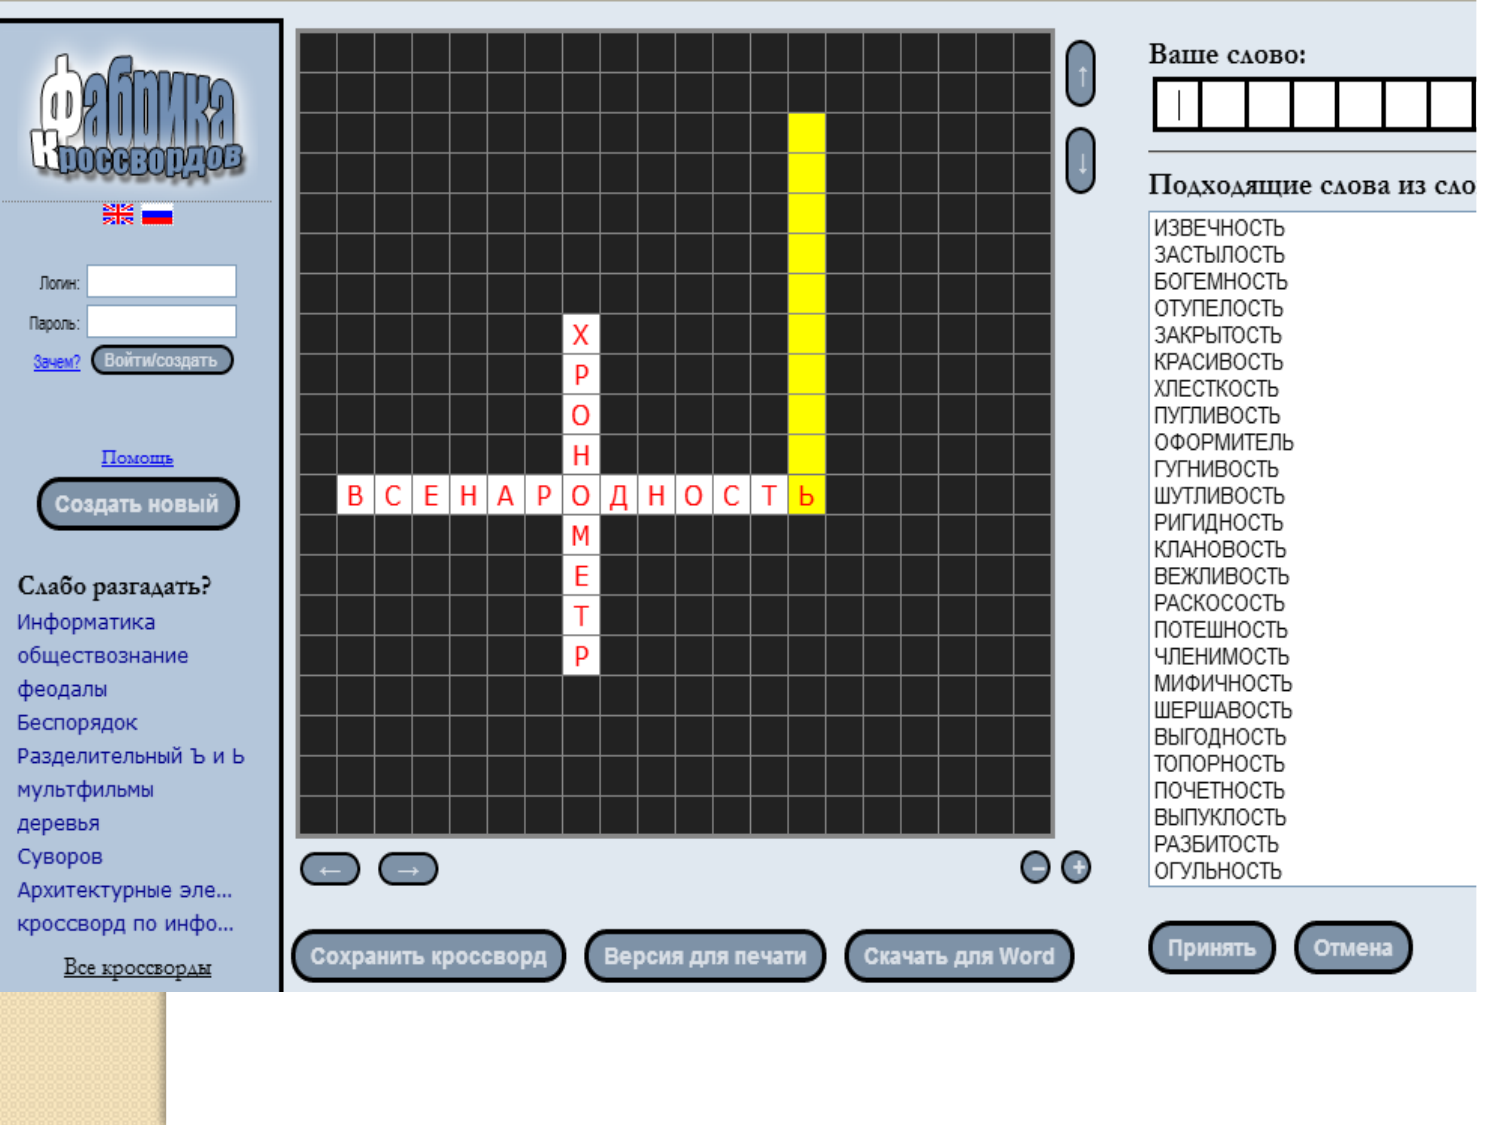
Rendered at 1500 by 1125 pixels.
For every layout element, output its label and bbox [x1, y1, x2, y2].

picture [0, 0, 1477, 992]
